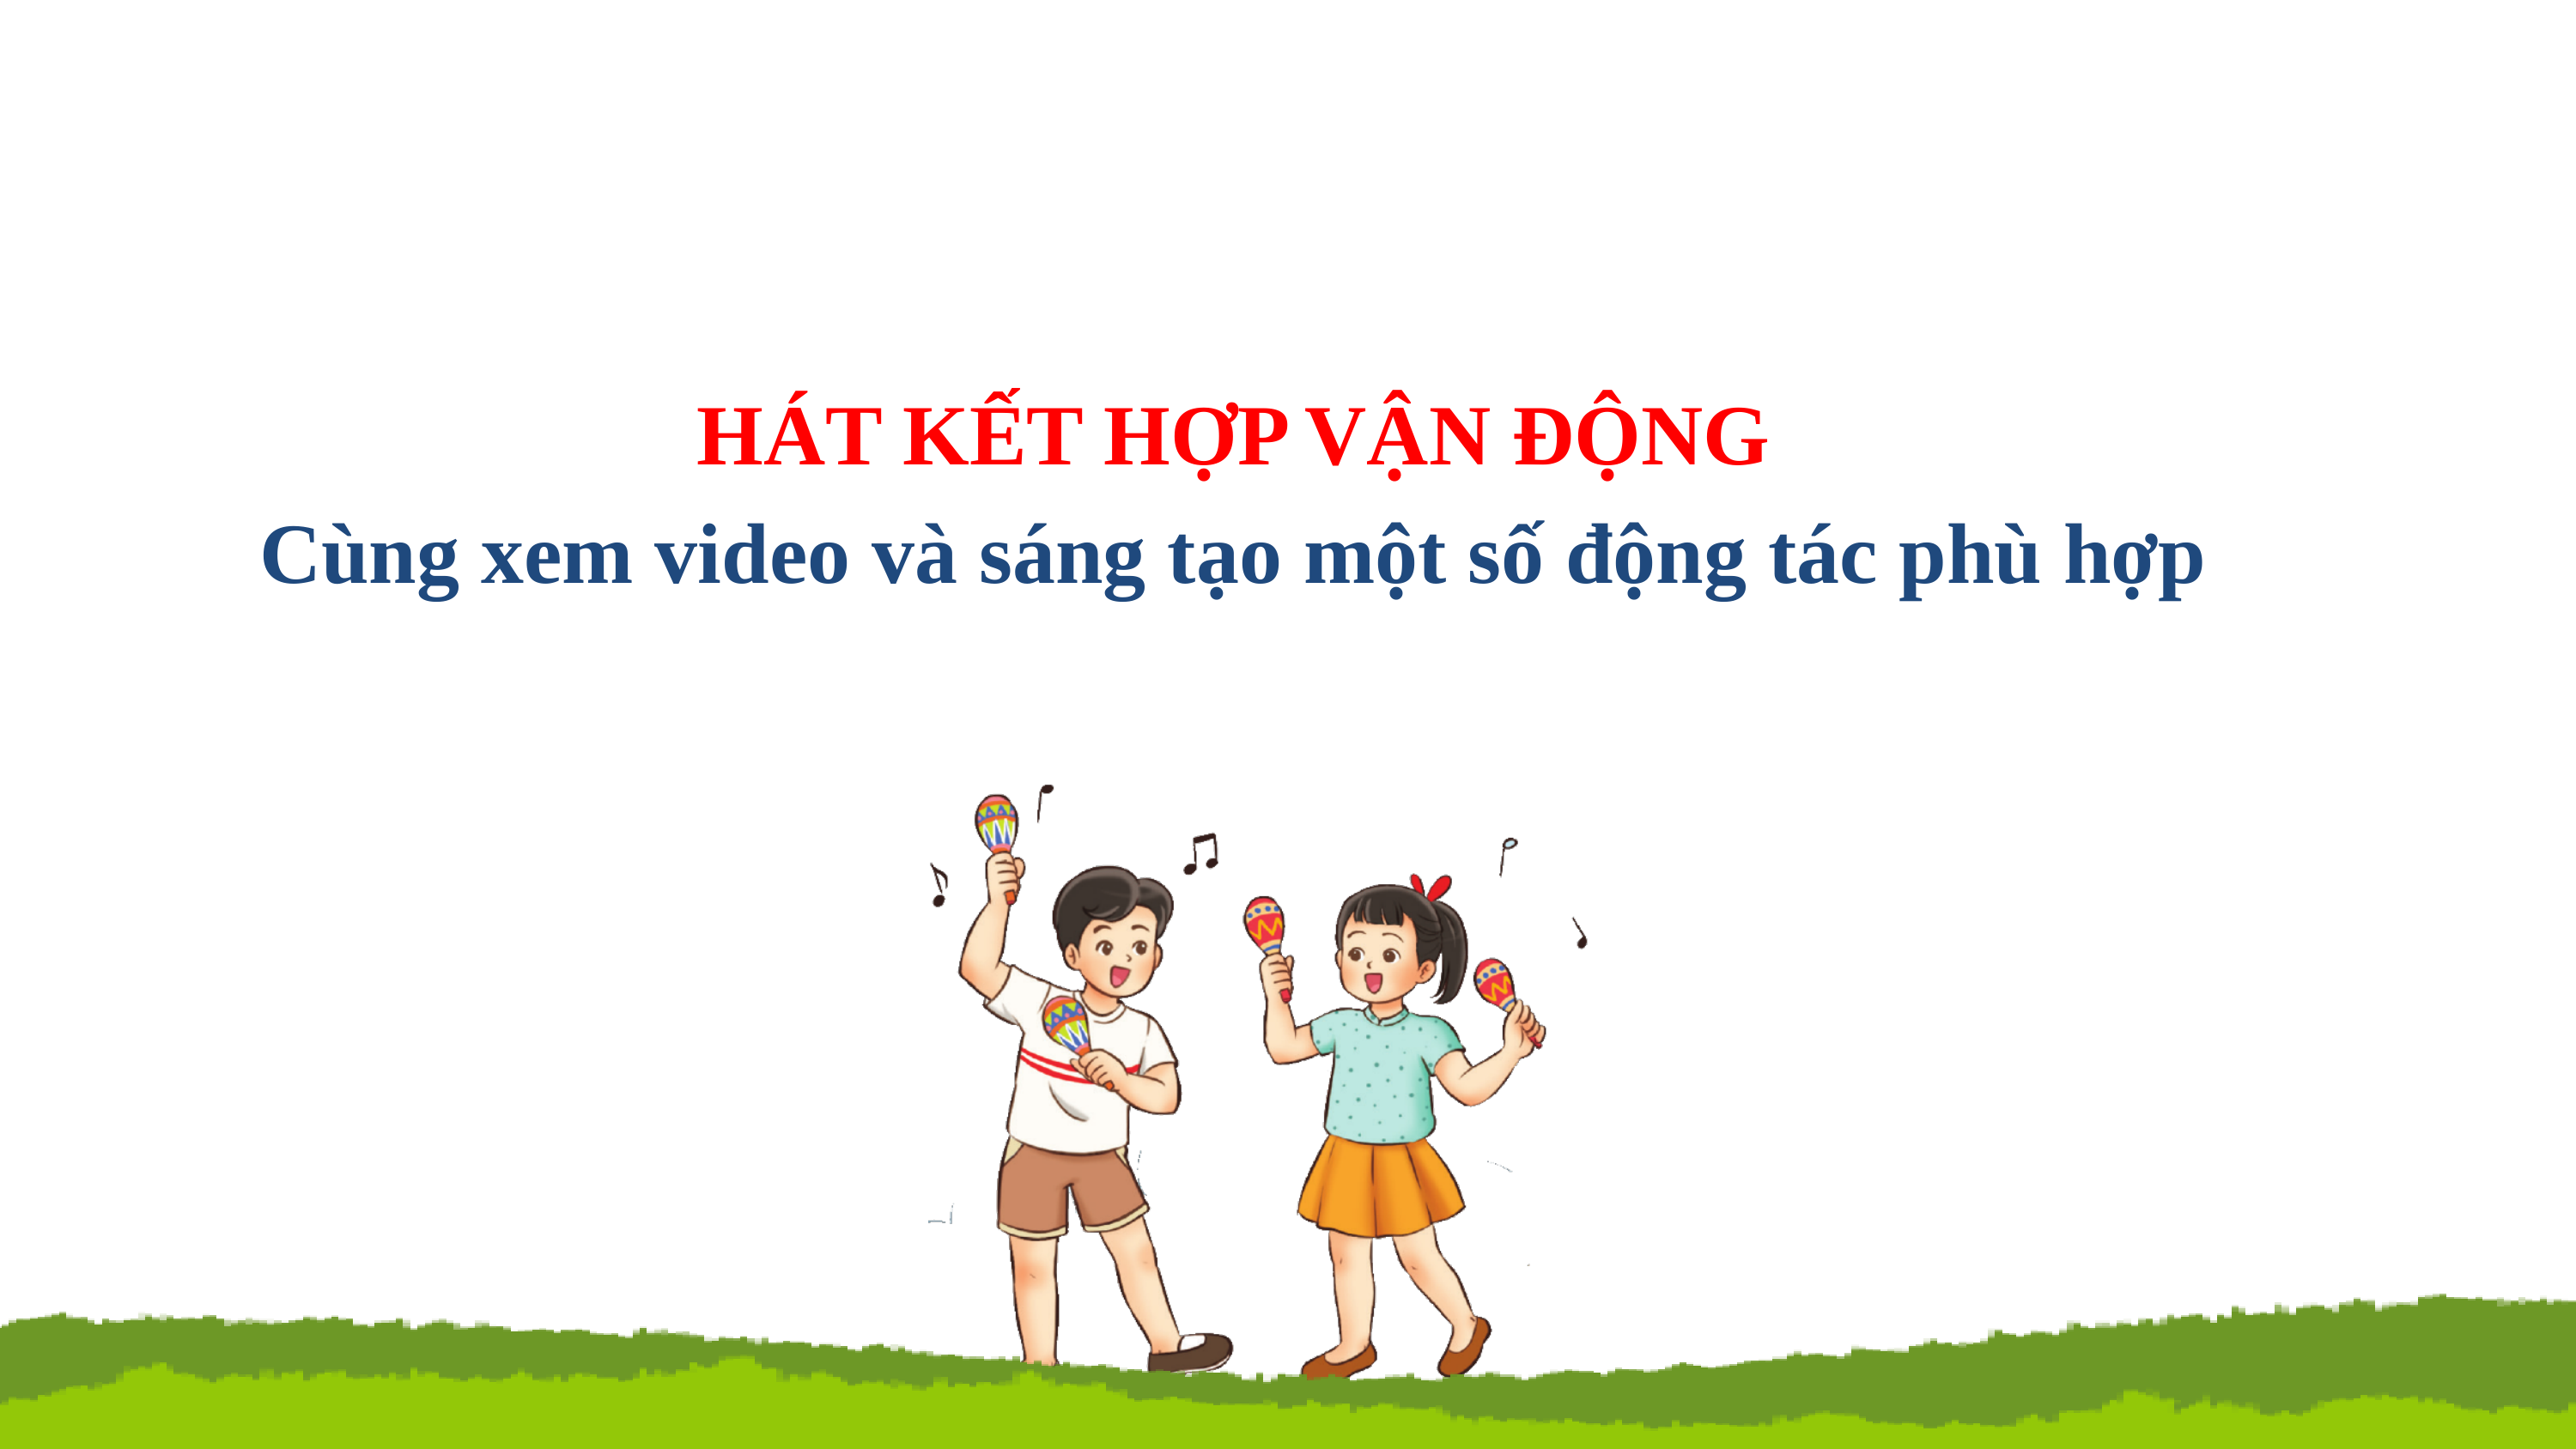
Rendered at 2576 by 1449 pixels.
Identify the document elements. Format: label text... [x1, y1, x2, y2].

text_box HÁT KẾT HỢP VẬN ĐỘNG Cùng xem video và sáng tạo một số động tác phù hợp [246, 356, 2221, 607]
picture [928, 770, 1602, 1434]
text_box [0, 1287, 2576, 1449]
